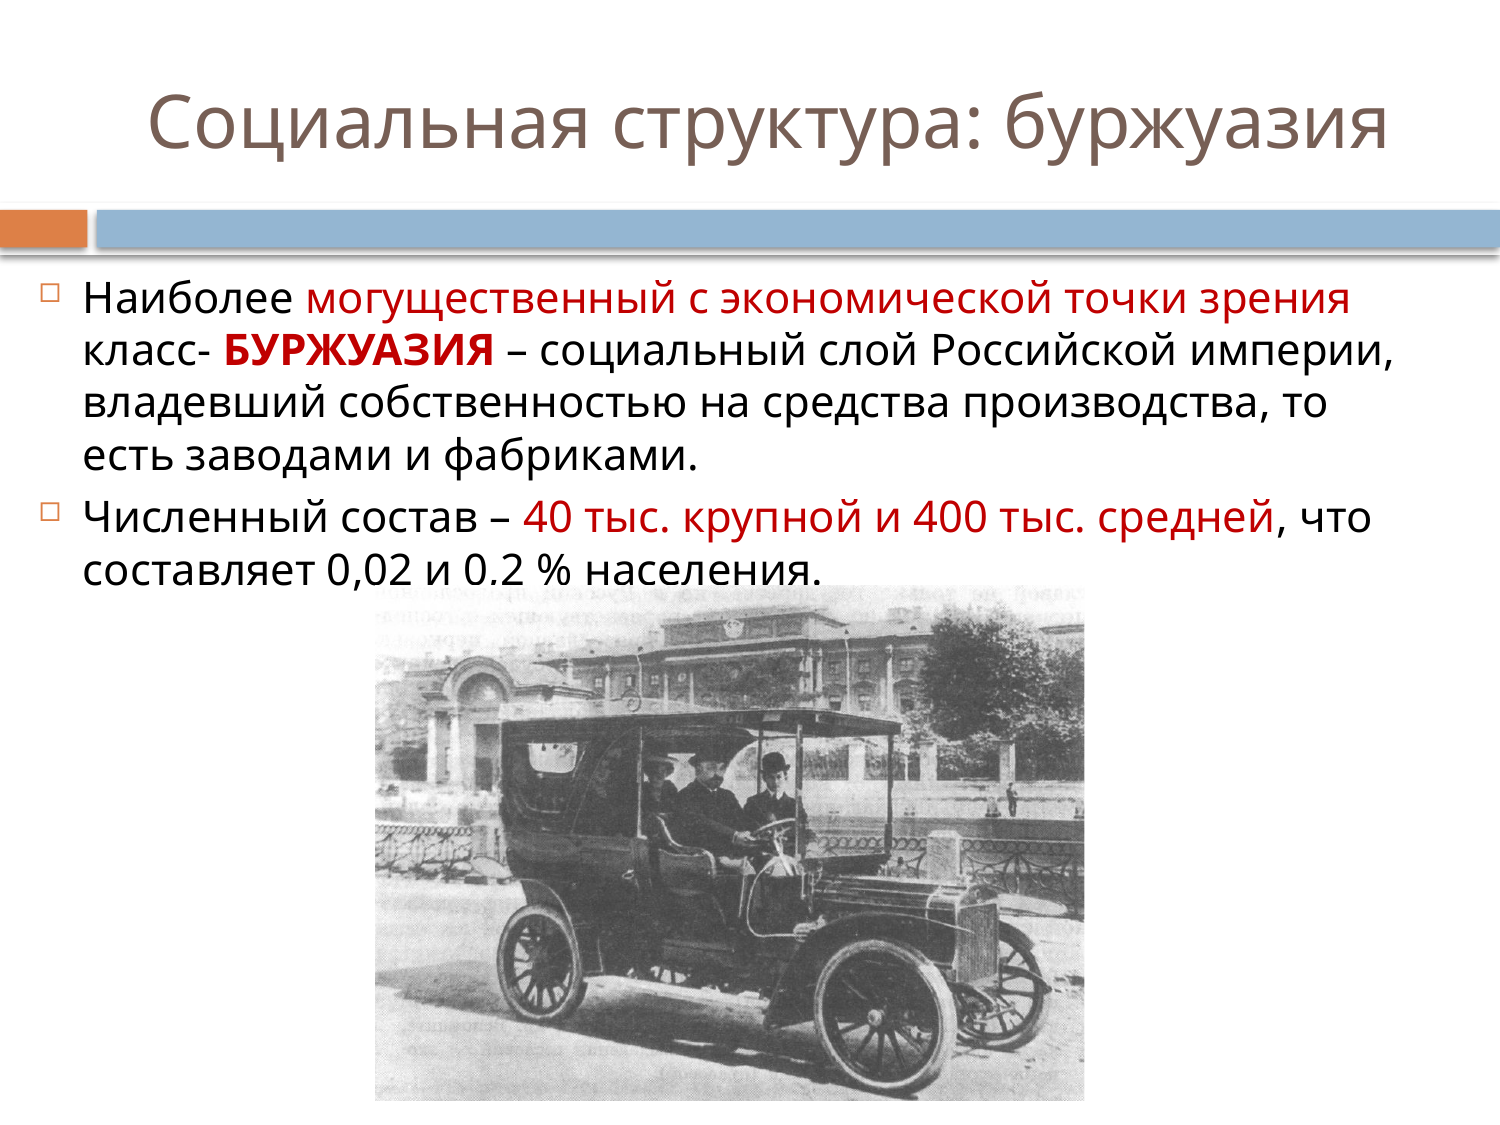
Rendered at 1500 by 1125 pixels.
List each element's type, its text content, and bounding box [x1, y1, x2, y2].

list Наиболее могущественный с экономической точки зрения класс- БУРЖУАЗИЯ – социальный слой Российской империи, владевший собственностью на средства производства, то есть заводами и фабриками. Численный состав – 40 тыс. крупной и 400 тыс. средней, что составляет 0,02 и 0,2 % населения. [23, 262, 1439, 610]
title Социальная структура: буржуазия [100, 37, 1439, 201]
picture [374, 585, 1085, 1101]
